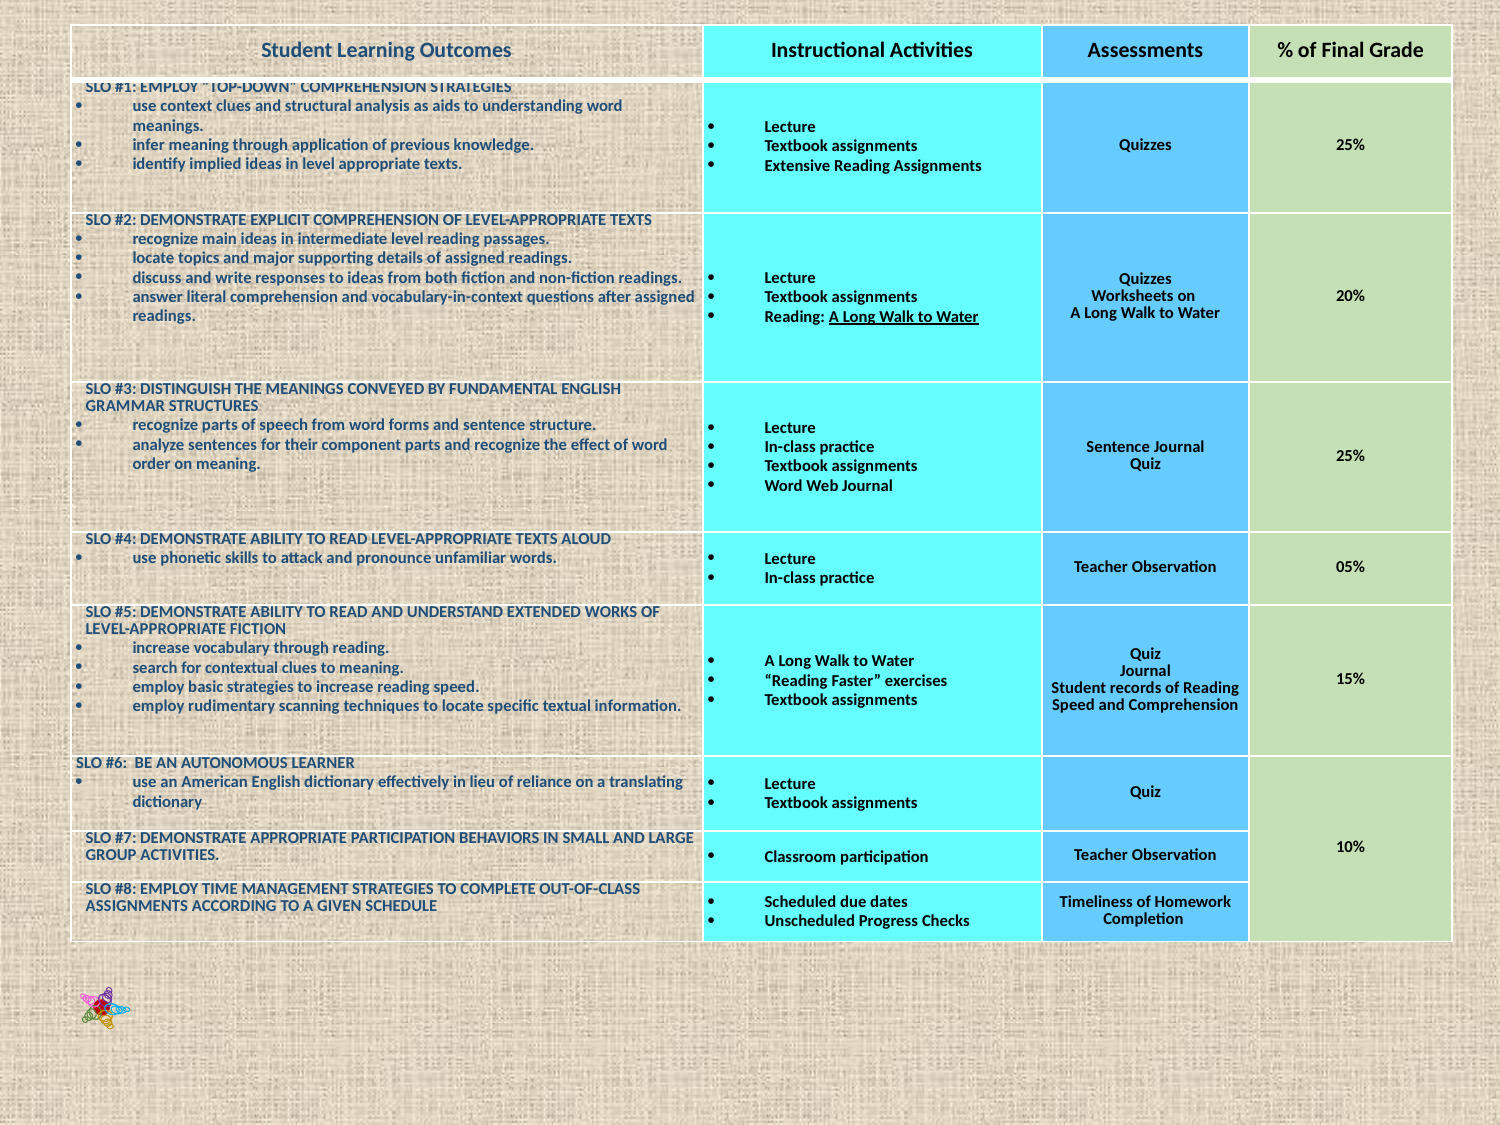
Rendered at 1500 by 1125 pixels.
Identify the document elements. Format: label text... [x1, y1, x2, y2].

table_cell 25% [1250, 83, 1451, 212]
table_header Instructional Activities [704, 26, 1041, 77]
table_cell SLO #4: DEMONSTRATE ABILITY TO READ LEVEL-APPROPRIATE TEXTS ALOUD use phonetic skills to attack and pronounce unfamiliar words. [72, 533, 702, 604]
table_cell Lecture In-class practice [704, 533, 1041, 604]
table_cell Quiz [1043, 757, 1248, 830]
table_cell Quiz Journal Student records of Reading Speed and Comprehension [1043, 606, 1248, 755]
table_cell SLO #1: EMPLOY "TOP-DOWN" COMPREHENSION STRATEGIES use context clues and structural analysis as aids to understanding word meanings. infer meaning through application of previous knowledge. identify implied ideas in level appropriate texts. [72, 83, 702, 212]
table_cell Lecture Textbook assignments [704, 757, 1041, 830]
table_cell 10% [1250, 757, 1451, 941]
table_cell Lecture In-class practice Textbook assignments Word Web Journal [704, 383, 1041, 531]
table_cell Timeliness of Homework Completion [1043, 883, 1248, 941]
table_cell 05% [1250, 533, 1451, 604]
table_cell SLO #6: BE AN AUTONOMOUS LEARNER use an American English dictionary effectively in lieu of reliance on a translating dictionary [72, 757, 702, 830]
table_cell Teacher Observation [1043, 832, 1248, 881]
table_cell SLO #3: DISTINGUISH THE MEANINGS CONVEYED BY FUNDAMENTAL ENGLISH GRAMMAR STRUCTURES recognize parts of speech from word forms and sentence structure. analyze sentences for their component parts and recognize the effect of word order on meaning. [72, 383, 702, 531]
table_cell SLO #8: EMPLOY TIME MANAGEMENT STRATEGIES TO COMPLETE OUT-OF-CLASS ASSIGNMENTS ACCORDING TO A GIVEN SCHEDULE [72, 883, 702, 941]
table_cell A Long Walk to Water “Reading Faster” exercises Textbook assignments [704, 606, 1041, 755]
table_cell 20% [1250, 214, 1451, 381]
table_cell Classroom participation [704, 832, 1041, 881]
table_cell Sentence Journal Quiz [1043, 383, 1248, 531]
table_cell Quizzes [1043, 83, 1248, 212]
table_header % of Final Grade [1250, 26, 1451, 77]
table_cell Scheduled due dates Unscheduled Progress Checks [704, 883, 1041, 941]
table_header Student Learning Outcomes [72, 26, 702, 77]
table_cell Teacher Observation [1043, 533, 1248, 604]
table_cell Lecture Textbook assignments Extensive Reading Assignments [704, 83, 1041, 212]
table_cell SLO #5: DEMONSTRATE ABILITY TO READ AND UNDERSTAND EXTENDED WORKS OF LEVEL-APPROPRIATE FICTION increase vocabulary through reading. search for contextual clues to meaning. employ basic strategies to increase reading speed. employ rudimentary scanning techniques to locate specific textual information. [72, 606, 702, 755]
table_header Assessments [1043, 26, 1248, 77]
table_cell 15% [1250, 606, 1451, 755]
table_cell Quizzes Worksheets on A Long Walk to Water [1043, 214, 1248, 381]
table_cell Lecture Textbook assignments Reading: A Long Walk to Water [704, 214, 1041, 381]
table_cell SLO #2: DEMONSTRATE EXPLICIT COMPREHENSION OF LEVEL-APPROPRIATE TEXTS recognize main ideas in intermediate level reading passages. locate topics and major supporting details of assigned readings. discuss and write responses to ideas from both fiction and non-fiction readings. answer literal comprehension and vocabulary-in-context questions after assigned readings. [72, 214, 702, 381]
table_cell SLO #7: DEMONSTRATE APPROPRIATE PARTICIPATION BEHAVIORS IN SMALL AND LARGE GROUP ACTIVITIES. [72, 832, 702, 881]
table_cell 25% [1250, 383, 1451, 531]
